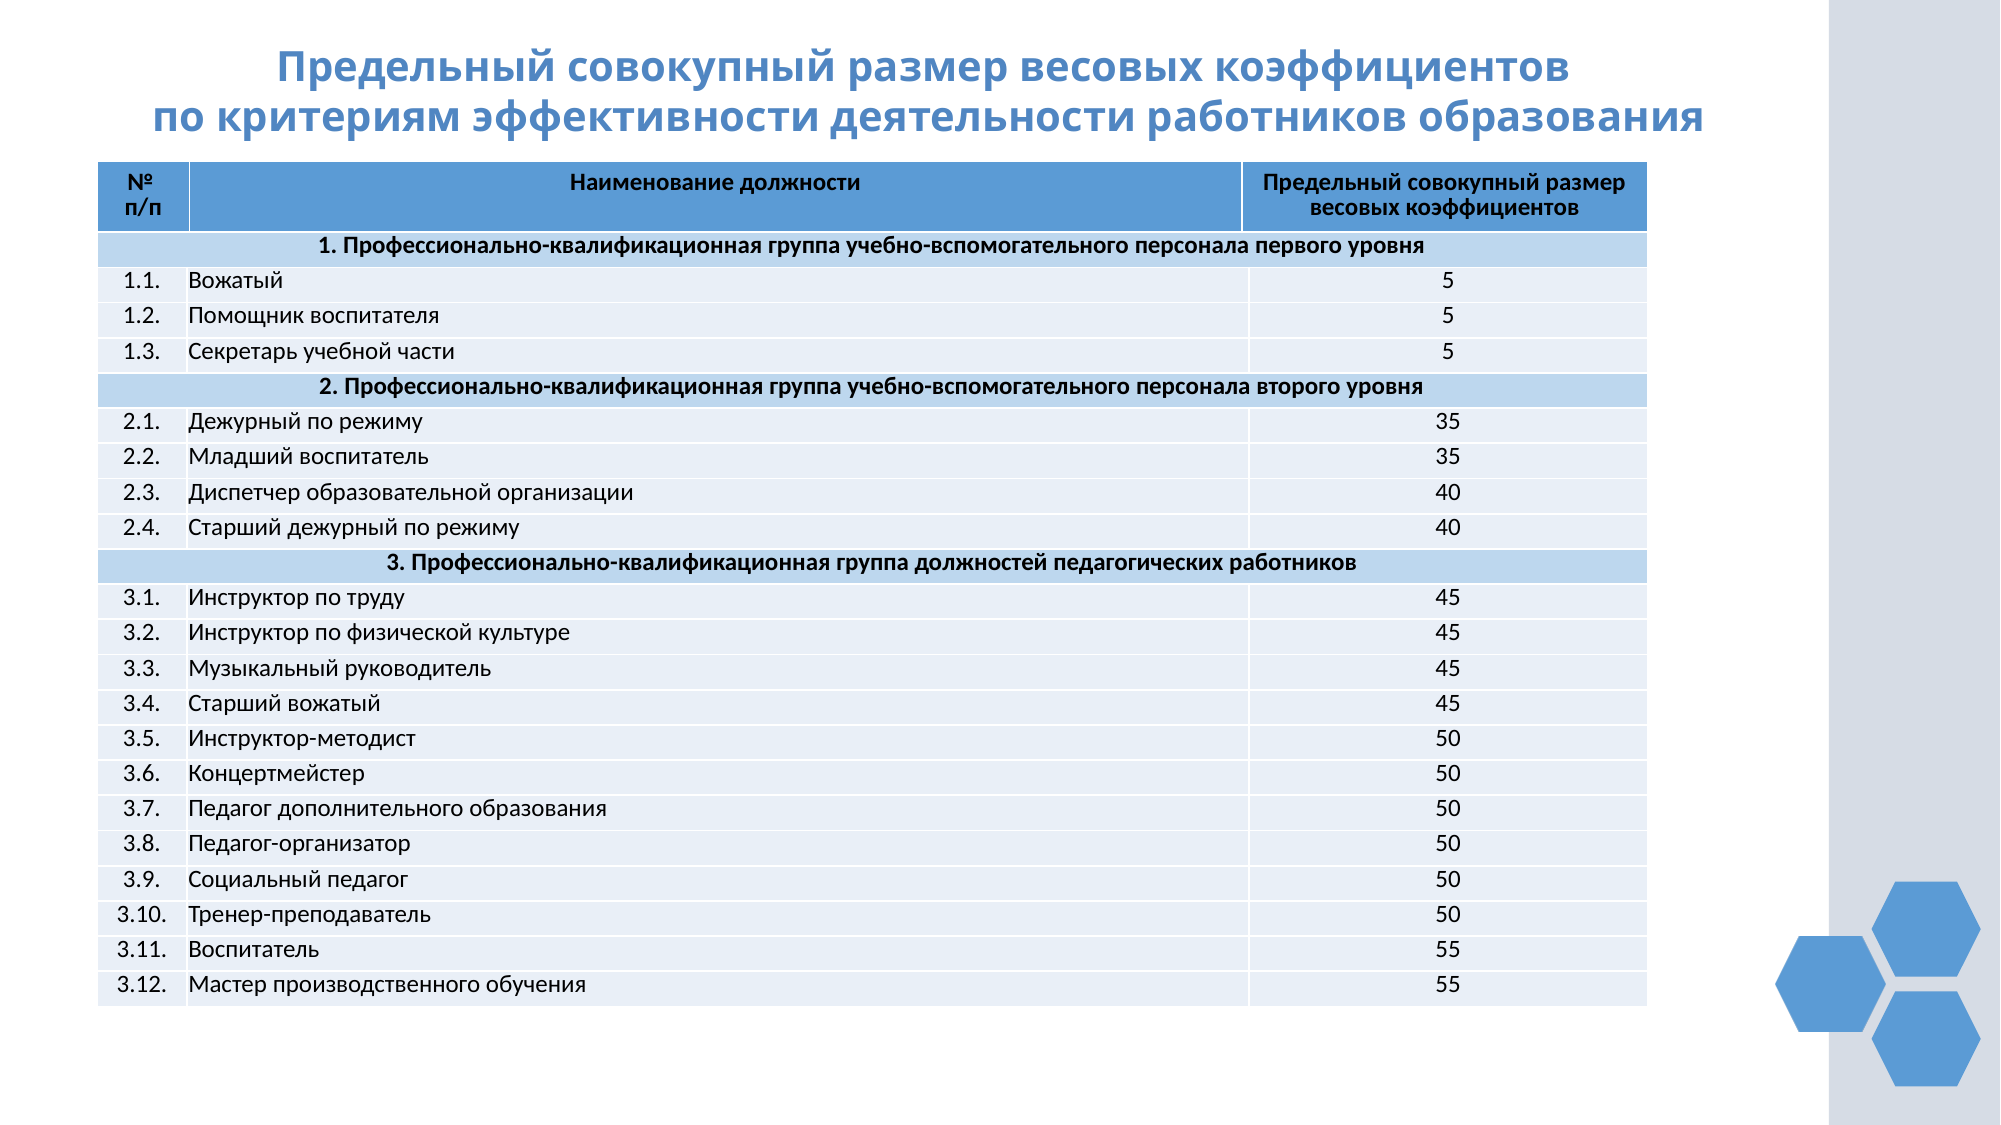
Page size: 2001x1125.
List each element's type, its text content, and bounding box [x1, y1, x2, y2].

table_cell Педагог-организатор [188, 831, 1248, 865]
table_cell 50 [1250, 867, 1647, 900]
table_cell 2.4. [98, 515, 186, 548]
table_cell 35 [1250, 409, 1647, 442]
table_header № п/п [98, 162, 189, 231]
table_header Наименование должности [190, 162, 1241, 231]
table_cell Педагог дополнительного образования [188, 796, 1248, 830]
table_cell Старший вожатый [188, 691, 1248, 724]
table_cell 40 [1250, 515, 1647, 548]
table_header Предельный совокупный размер весовых коэффициентов [1243, 162, 1647, 231]
table_cell 45 [1250, 620, 1647, 654]
table_cell 45 [1250, 655, 1647, 689]
table_cell 3.6. [98, 761, 186, 794]
table_cell 35 [1250, 444, 1647, 478]
table_cell 2.3. [98, 479, 186, 513]
table_cell 3. Профессионально-квалификационная группа должностей педагогических работников [98, 550, 1647, 583]
table_cell 3.10. [98, 902, 186, 935]
table_cell Воспитатель [188, 937, 1248, 970]
text_box [1828, 0, 2000, 1125]
table_cell 1.3. [98, 339, 186, 372]
table_cell 3.1. [98, 585, 186, 618]
table_cell 1.2. [98, 303, 186, 337]
text_box Предельный совокупный размер весовых коэффициентов по критериям эффективности деятельности работников образования [137, 32, 1721, 148]
table_cell Инструктор по труду [188, 585, 1248, 618]
table_cell 1.1. [98, 268, 186, 302]
table_cell Диспетчер образовательной организации [188, 479, 1248, 513]
text_box [1870, 990, 1982, 1088]
table_cell Музыкальный руководитель [188, 655, 1248, 689]
table_cell 3.5. [98, 726, 186, 759]
table_cell 45 [1250, 691, 1647, 724]
table_cell 50 [1250, 831, 1647, 865]
table_cell Инструктор-методист [188, 726, 1248, 759]
table_cell 5 [1250, 303, 1647, 337]
table_cell 3.12. [98, 972, 186, 1006]
table_cell Концертмейстер [188, 761, 1248, 794]
table_cell 3.7. [98, 796, 186, 830]
table_cell 3.11. [98, 937, 186, 970]
table_cell Социальный педагог [188, 867, 1248, 900]
table_cell Младший воспитатель [188, 444, 1248, 478]
table_cell 5 [1250, 339, 1647, 372]
table_cell 55 [1250, 972, 1647, 1006]
table_cell 3.8. [98, 831, 186, 865]
table_cell 50 [1250, 796, 1647, 830]
table_cell 50 [1250, 726, 1647, 759]
table_cell Дежурный по режиму [188, 409, 1248, 442]
text_box [1870, 880, 1982, 978]
table_cell 50 [1250, 902, 1647, 935]
table_cell 45 [1250, 585, 1647, 618]
table_cell Помощник воспитателя [188, 303, 1248, 337]
table_cell 55 [1250, 937, 1647, 970]
table_cell 3.9. [98, 867, 186, 900]
table_cell Тренер-преподаватель [188, 902, 1248, 935]
table_cell Вожатый [188, 268, 1248, 302]
table_cell Мастер производственного обучения [188, 972, 1248, 1006]
picture [1775, 936, 1886, 1032]
table_cell 2.2. [98, 444, 186, 478]
table_cell 5 [1250, 268, 1647, 302]
table_cell 3.2. [98, 620, 186, 654]
table_cell 40 [1250, 479, 1647, 513]
table_header 1. Профессионально-квалификационная группа учебно-вспомогательного персонала первого уровня [98, 233, 1647, 267]
table_cell 3.4. [98, 691, 186, 724]
table_cell 2. Профессионально-квалификационная группа учебно-вспомогательного персонала второго уровня [98, 374, 1647, 407]
table_cell 50 [1250, 761, 1647, 794]
table_cell 3.3. [98, 655, 186, 689]
table_cell Старший дежурный по режиму [188, 515, 1248, 548]
table_cell 2.1. [98, 409, 186, 442]
table_cell Инструктор по физической культуре [188, 620, 1248, 654]
table_cell Секретарь учебной части [188, 339, 1248, 372]
